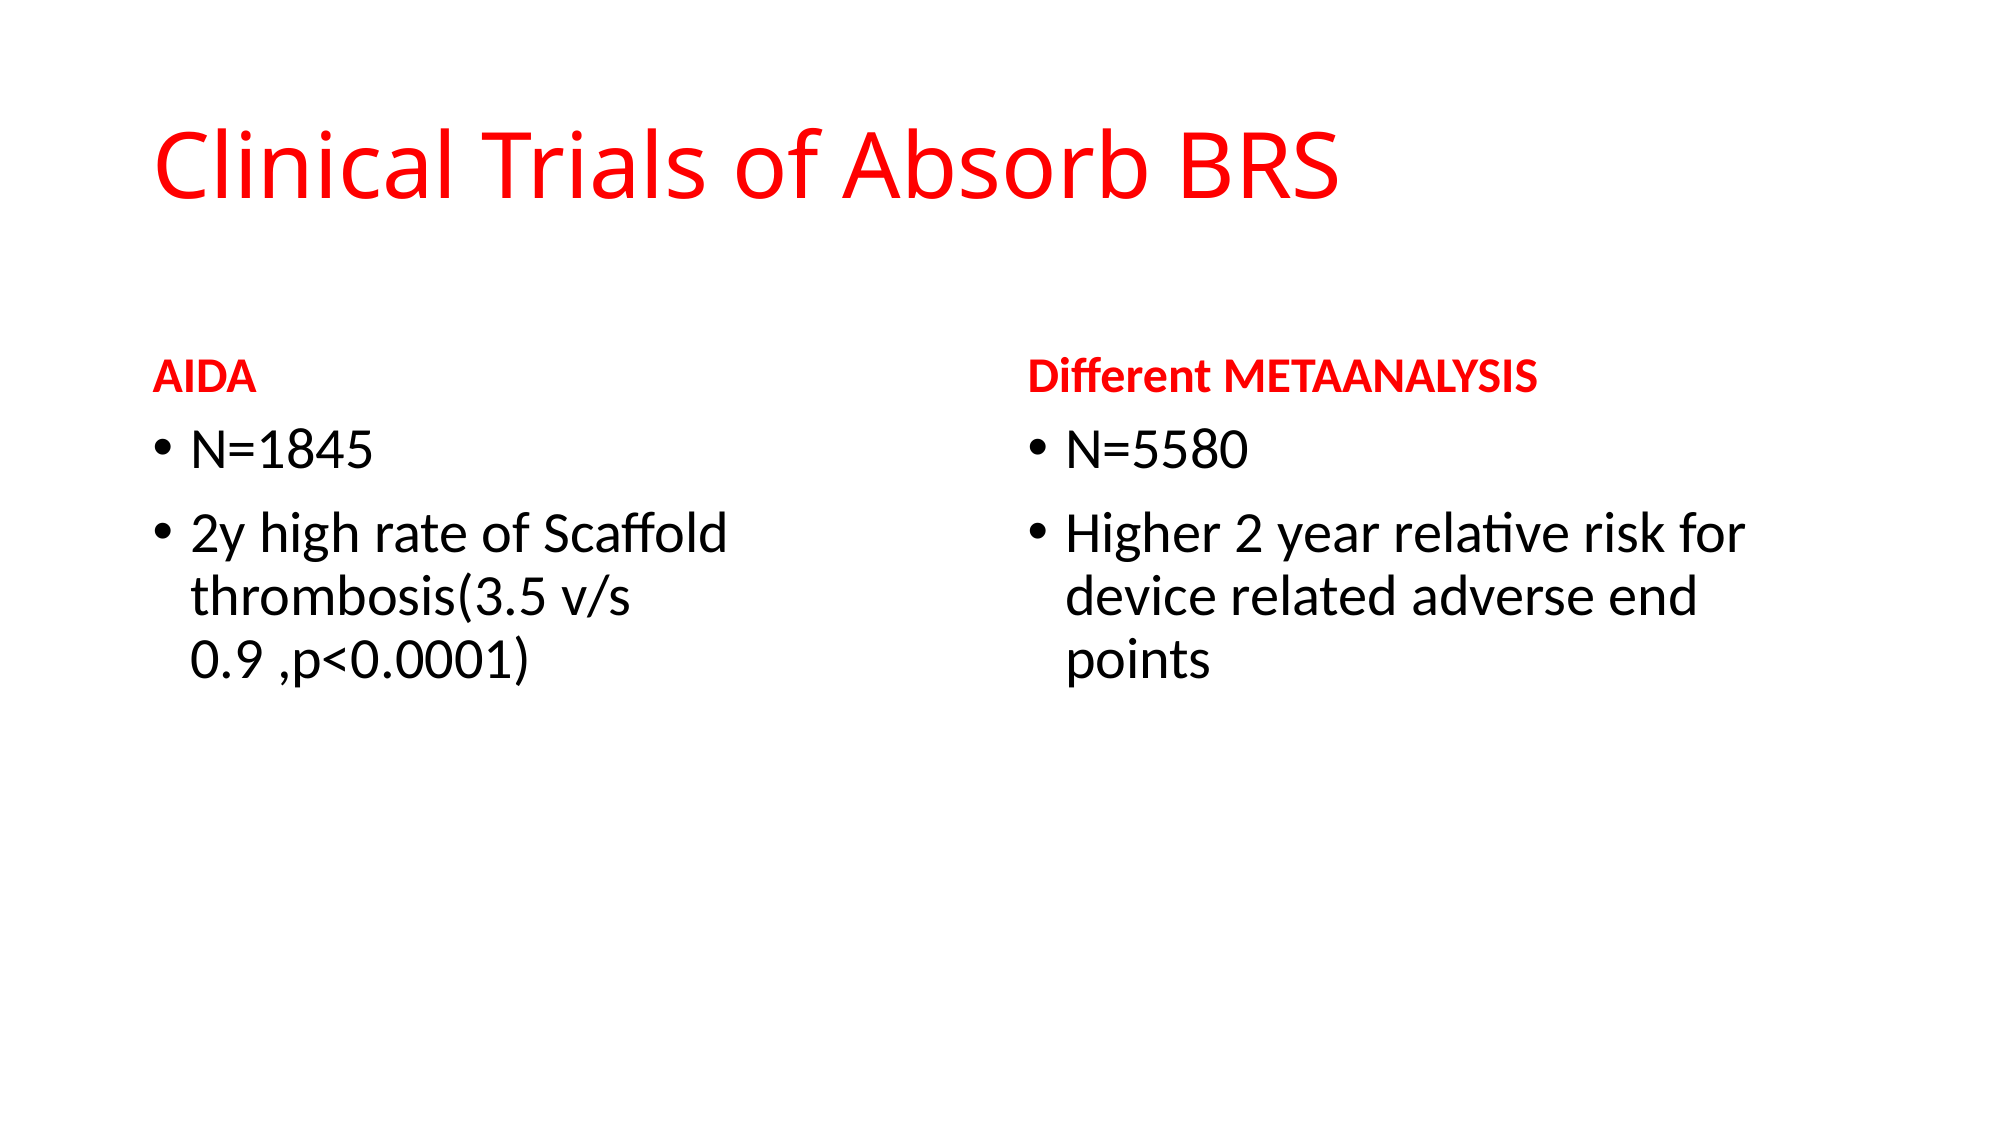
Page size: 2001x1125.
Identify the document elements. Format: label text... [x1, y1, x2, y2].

list N=1845 2y high rate of Scaffold thrombosis(3.5 v/s 0.9 ,p<0.0001) [137, 410, 984, 1016]
list N=5580 Higher 2 year relative risk for device related adverse end points [1012, 410, 1863, 1016]
list AIDA [137, 275, 984, 410]
title Clinical Trials of Absorb BRS [137, 59, 1863, 278]
list Different METAANALYSIS [1012, 275, 1863, 410]
